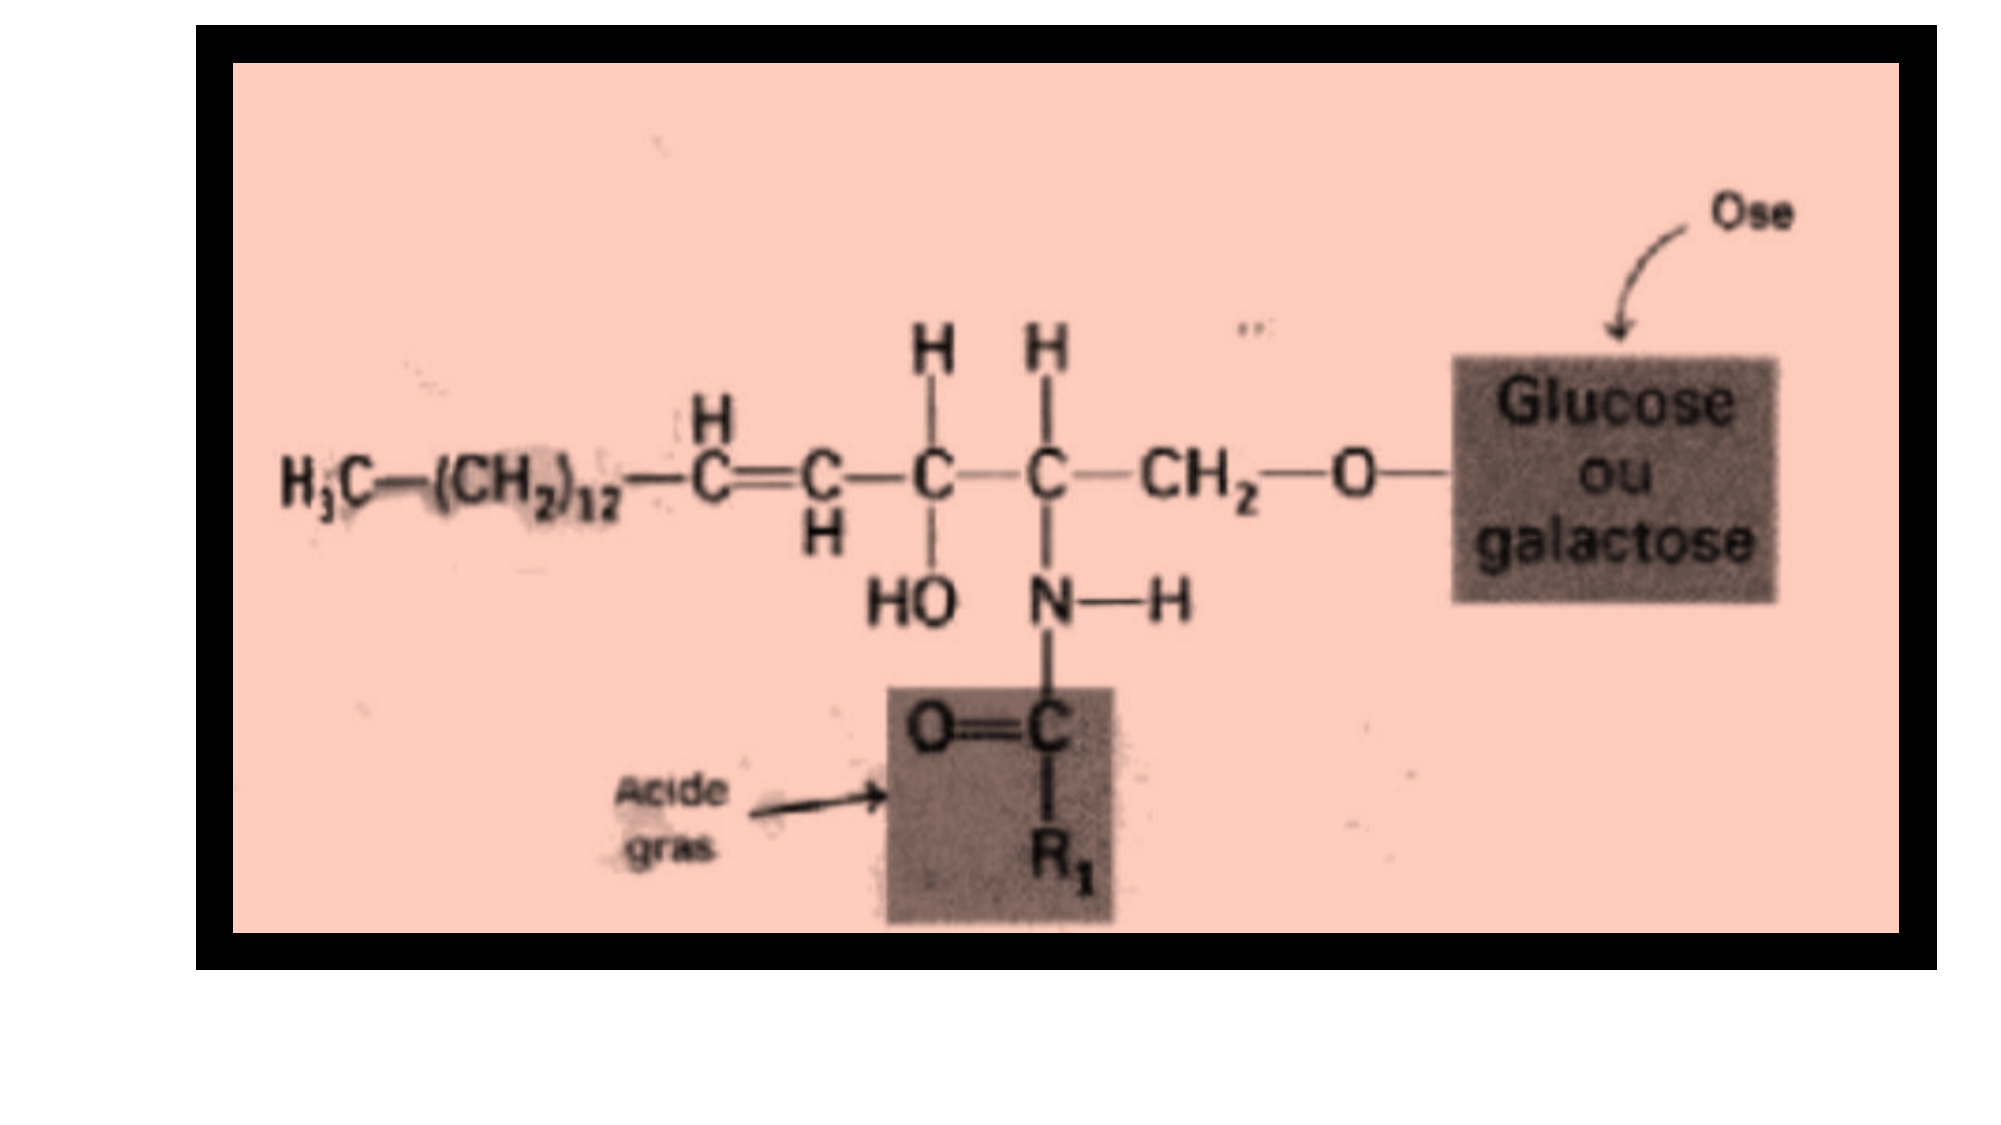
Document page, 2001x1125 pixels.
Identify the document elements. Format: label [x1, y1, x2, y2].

picture [233, 62, 1900, 933]
